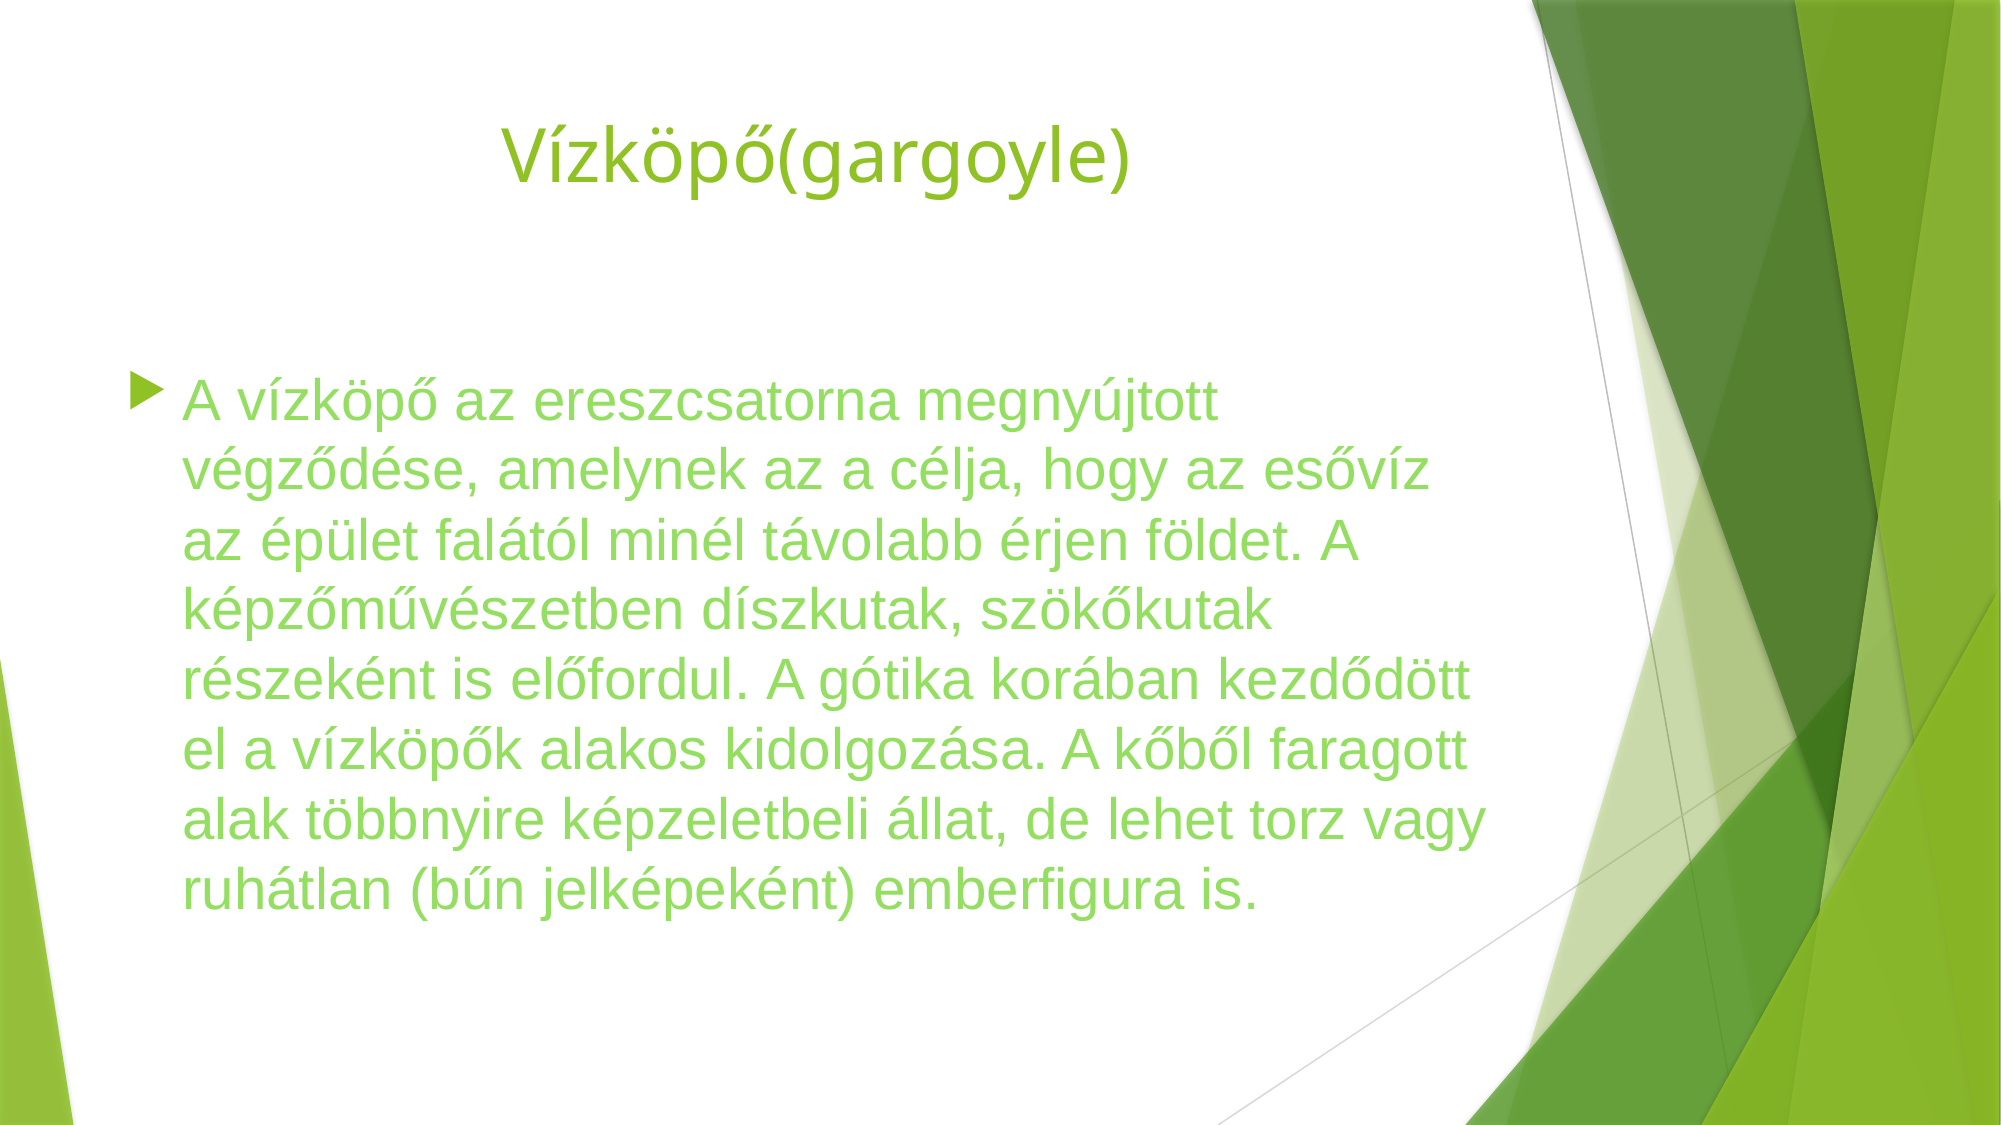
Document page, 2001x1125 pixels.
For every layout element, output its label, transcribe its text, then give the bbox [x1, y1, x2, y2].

list A vízköpő az ereszcsatorna megnyújtott végződése, amelynek az a célja, hogy az esővíz az épület falától minél távolabb érjen földet. A képzőművészetben díszkutak, szökőkutak részeként is előfordul. A gótika korában kezdődött el a vízköpők alakos kidolgozása. A kőből faragott alak többnyire képzeletbeli állat, de lehet torz vagy ruhátlan (bűn jelképeként) emberfigura is. [111, 354, 1522, 992]
title Vízköpő(gargoyle) [111, 99, 1522, 317]
